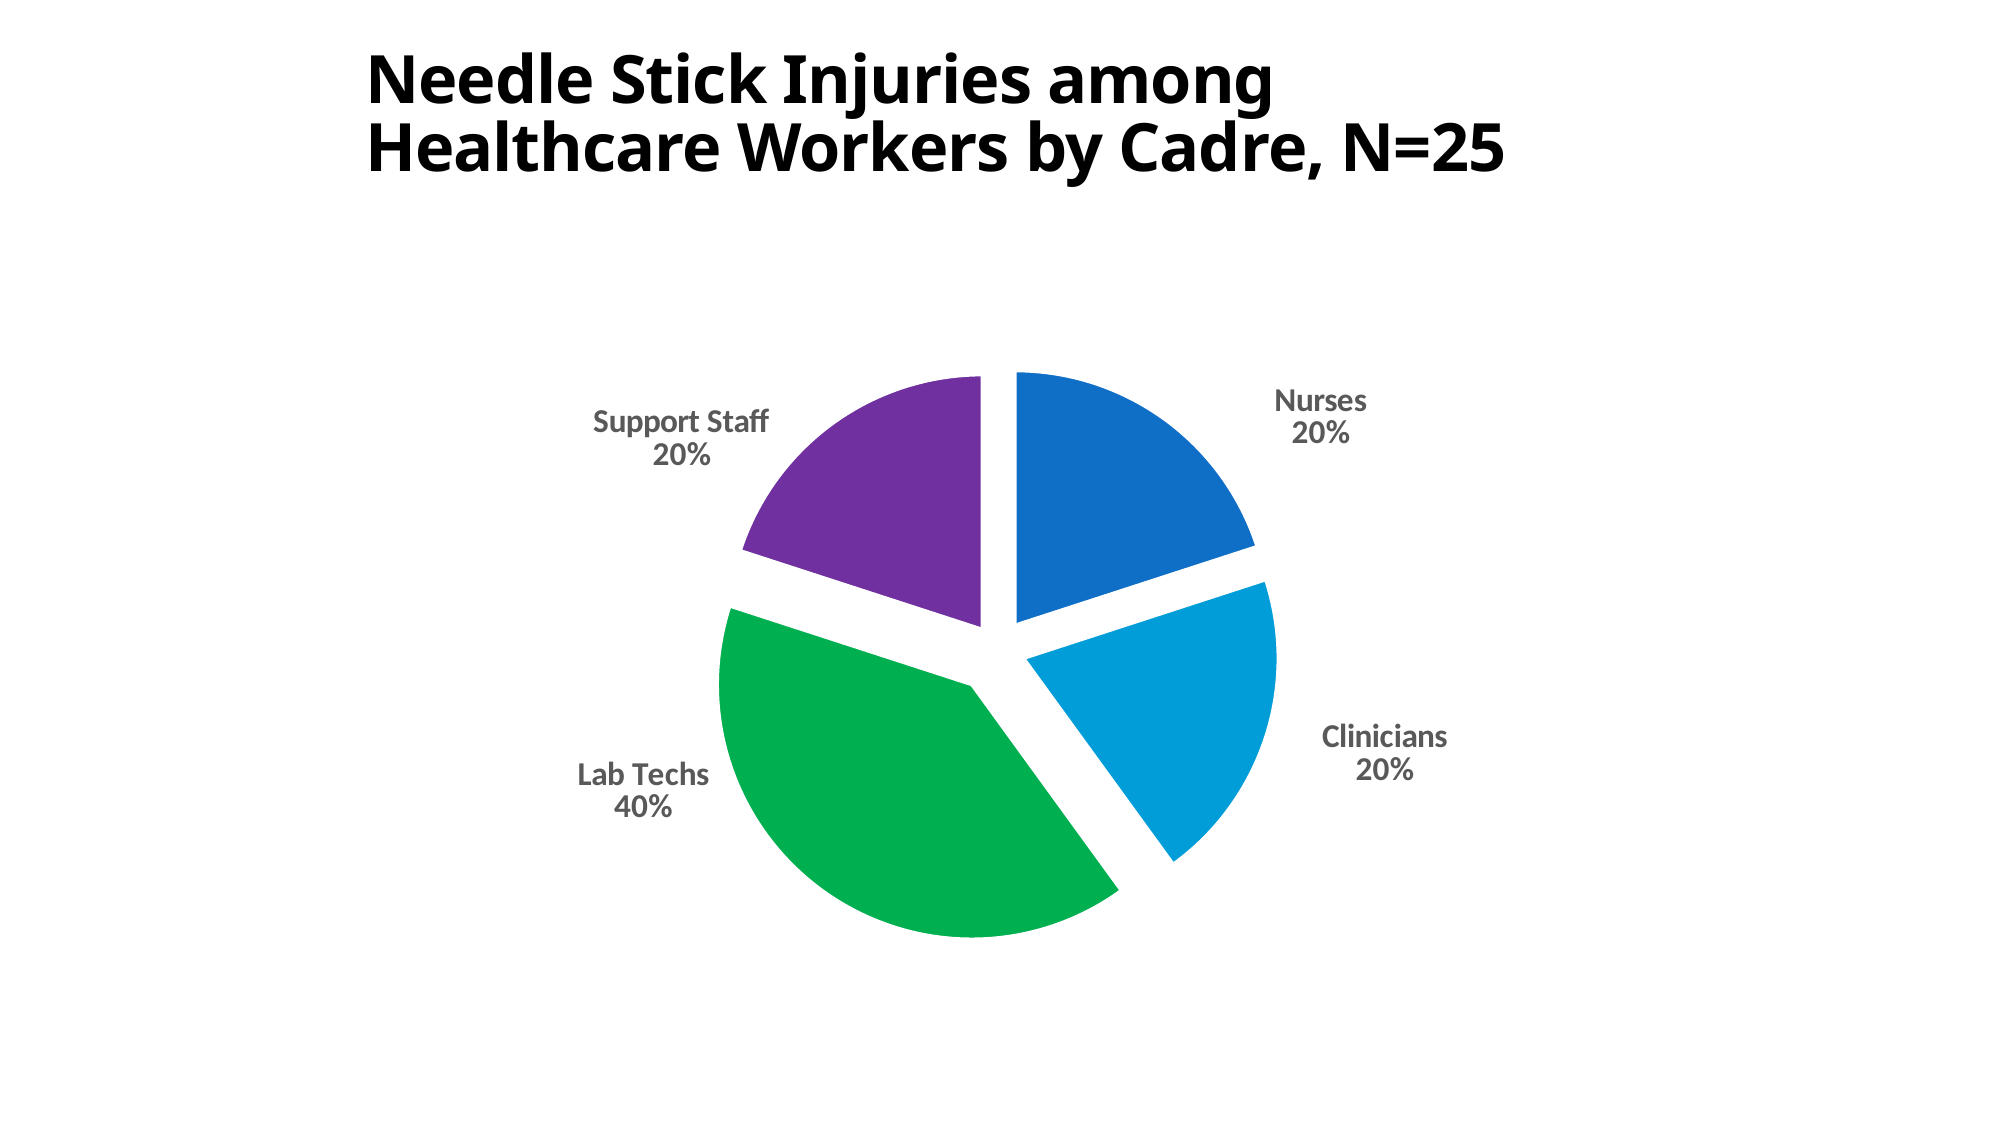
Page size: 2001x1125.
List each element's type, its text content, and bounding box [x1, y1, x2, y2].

title Needle Stick Injuries among Healthcare Workers by Cadre, N=25 [350, 45, 1625, 190]
chart [324, 299, 1676, 1006]
